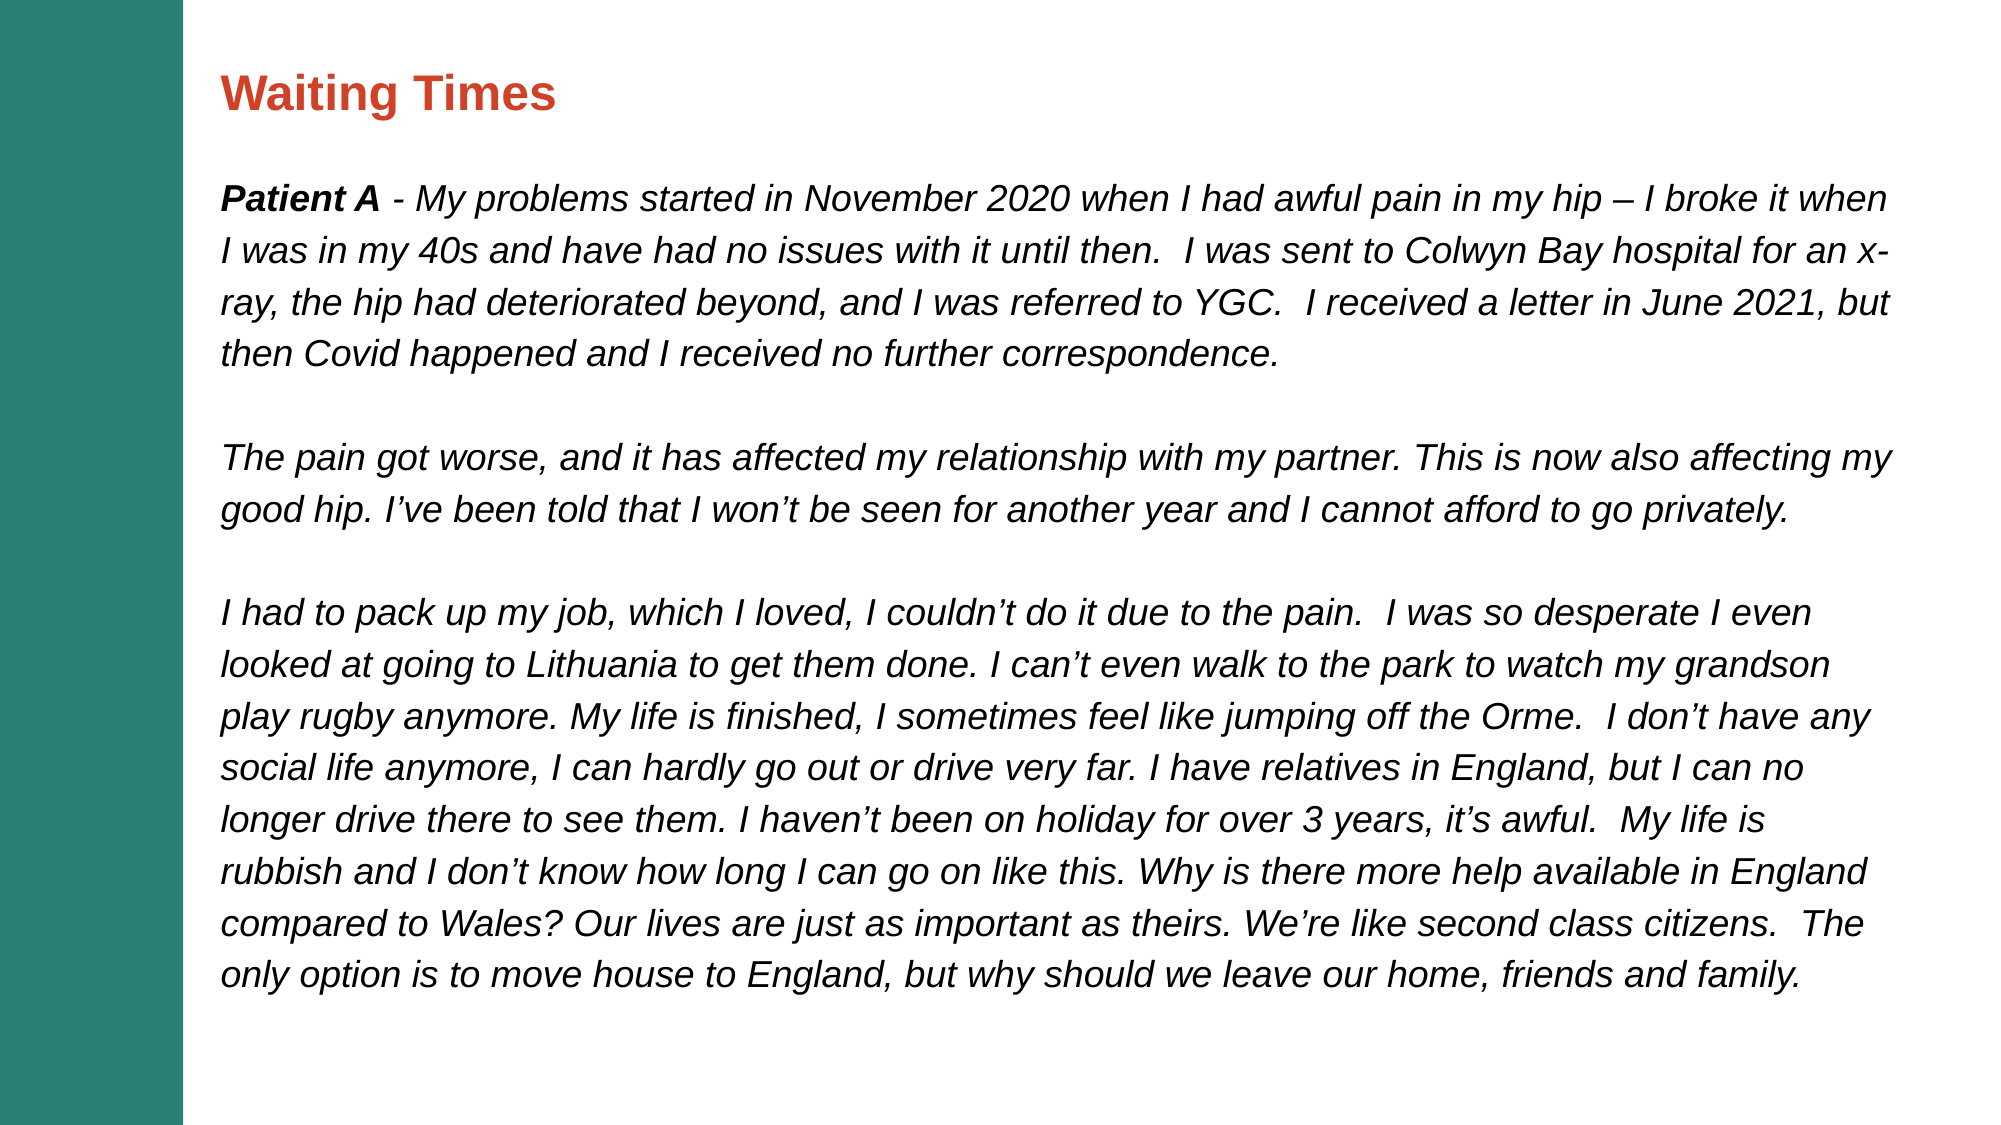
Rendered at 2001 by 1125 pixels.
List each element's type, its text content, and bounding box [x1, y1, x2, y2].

text_box Patient A - My problems started in November 2020 when I had awful pain in my hip – I broke it when I was in my 40s and have had no issues with it until then. I was sent to Colwyn Bay hospital for an x-ray, the hip had deteriorated beyond, and I was referred to YGC. I received a letter in June 2021, but then Covid happened and I received no further correspondence. The pain got worse, and it has affected my relationship with my partner. This is now also affecting my good hip. I’ve been told that I won’t be seen for another year and I cannot afford to go privately. I had to pack up my job, which I loved, I couldn’t do it due to the pain. I was so desperate I even looked at going to Lithuania to get them done. I can’t even walk to the park to watch my grandson play rugby anymore. My life is finished, I sometimes feel like jumping off the Orme. I don’t have any social life anymore, I can hardly go out or drive very far. I have relatives in England, but I can no longer drive there to see them. I haven’t been on holiday for over 3 years, it’s awful. My life is rubbish and I don’t know how long I can go on like this. Why is there more help available in England compared to Wales? Our lives are just as important as theirs. We’re like second class citizens. The only option is to move house to England, but why should we leave our home, friends and family. [205, 160, 1908, 1003]
text_box Waiting Times [205, 52, 1043, 128]
text_box [0, 0, 184, 1125]
